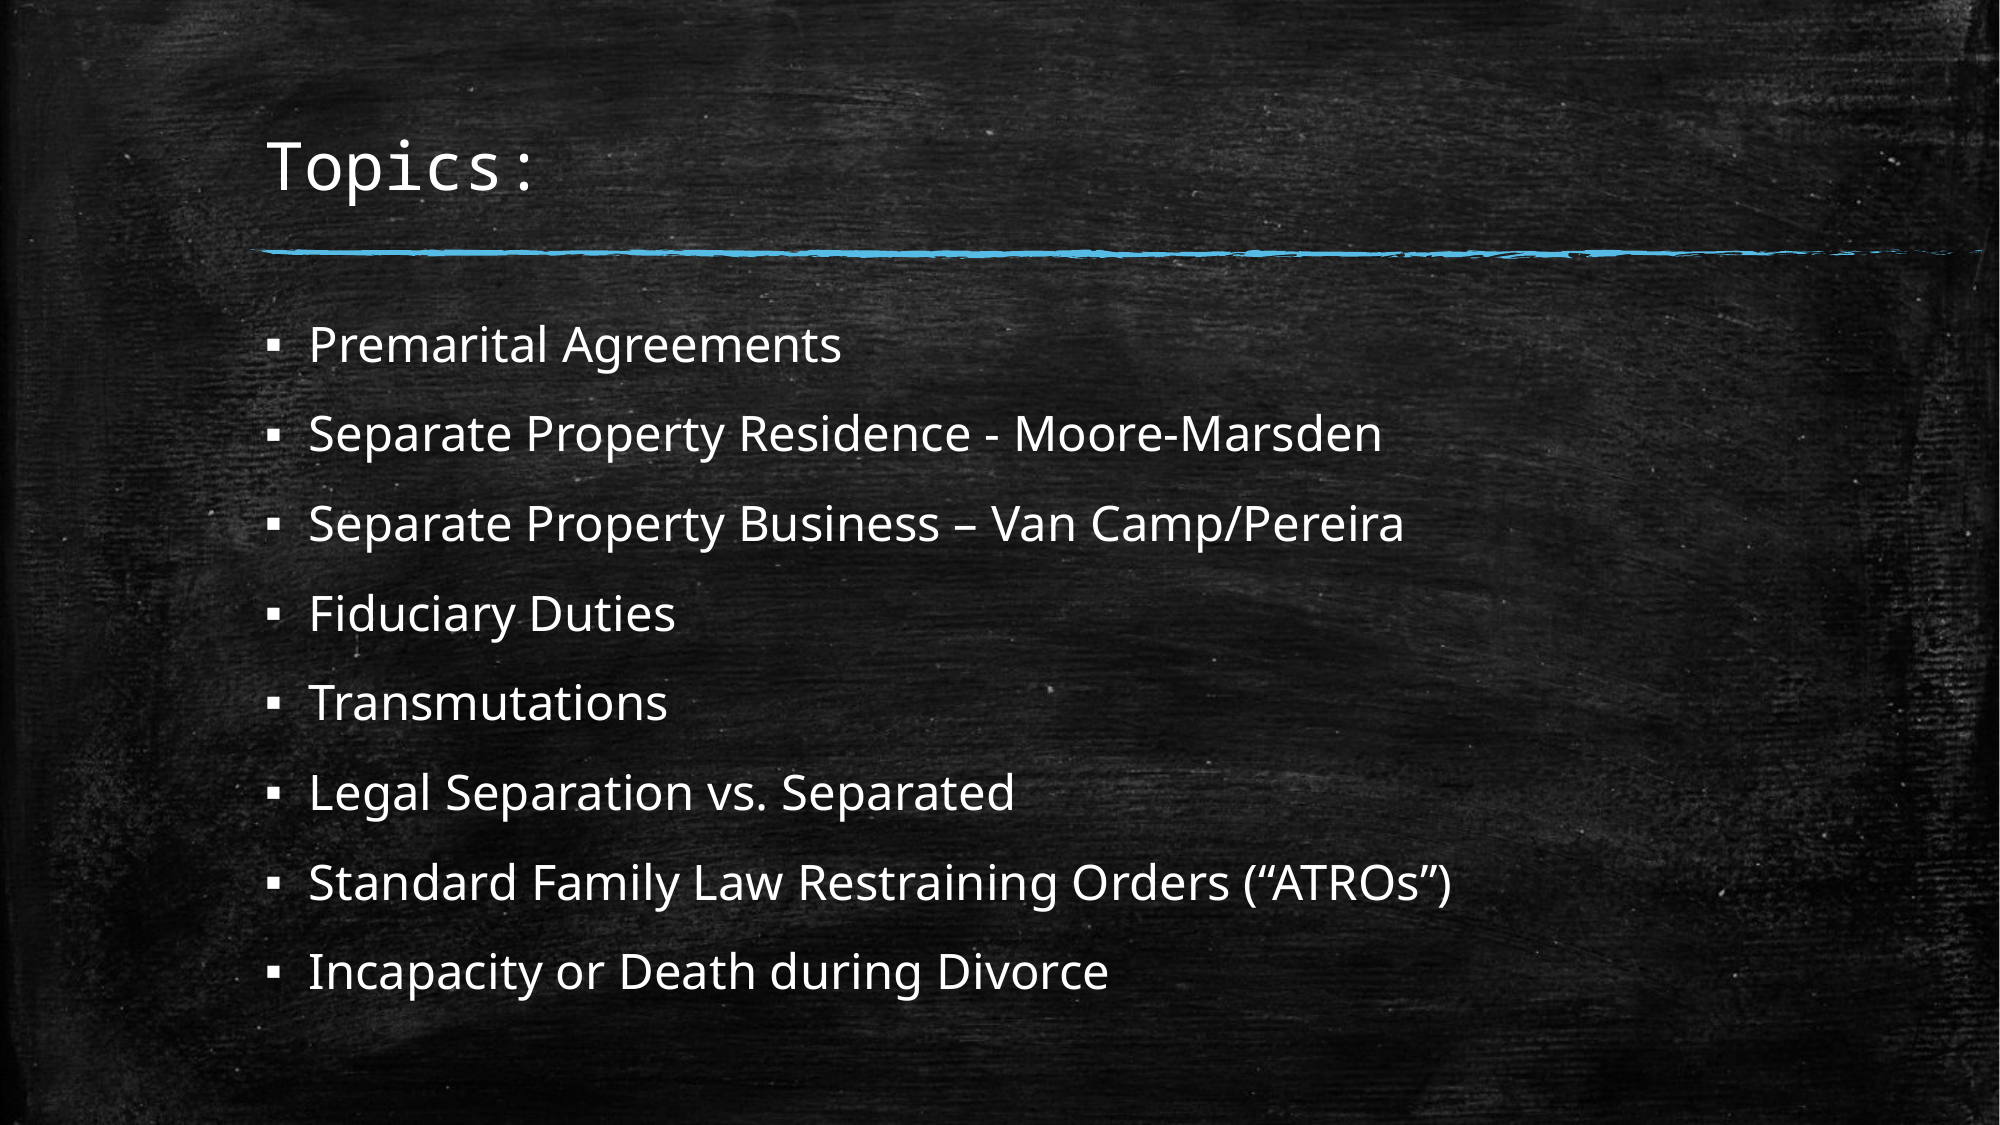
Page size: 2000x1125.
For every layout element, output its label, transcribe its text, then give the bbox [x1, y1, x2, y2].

list Premarital Agreements Separate Property Residence - Moore-Marsden Separate Property Business – Van Camp/Pereira Fiduciary Duties Transmutations Legal Separation vs. Separated Standard Family Law Restraining Orders (“ATROs”) Incapacity or Death during Divorce [249, 312, 1750, 1013]
title Topics: [249, 45, 1750, 213]
